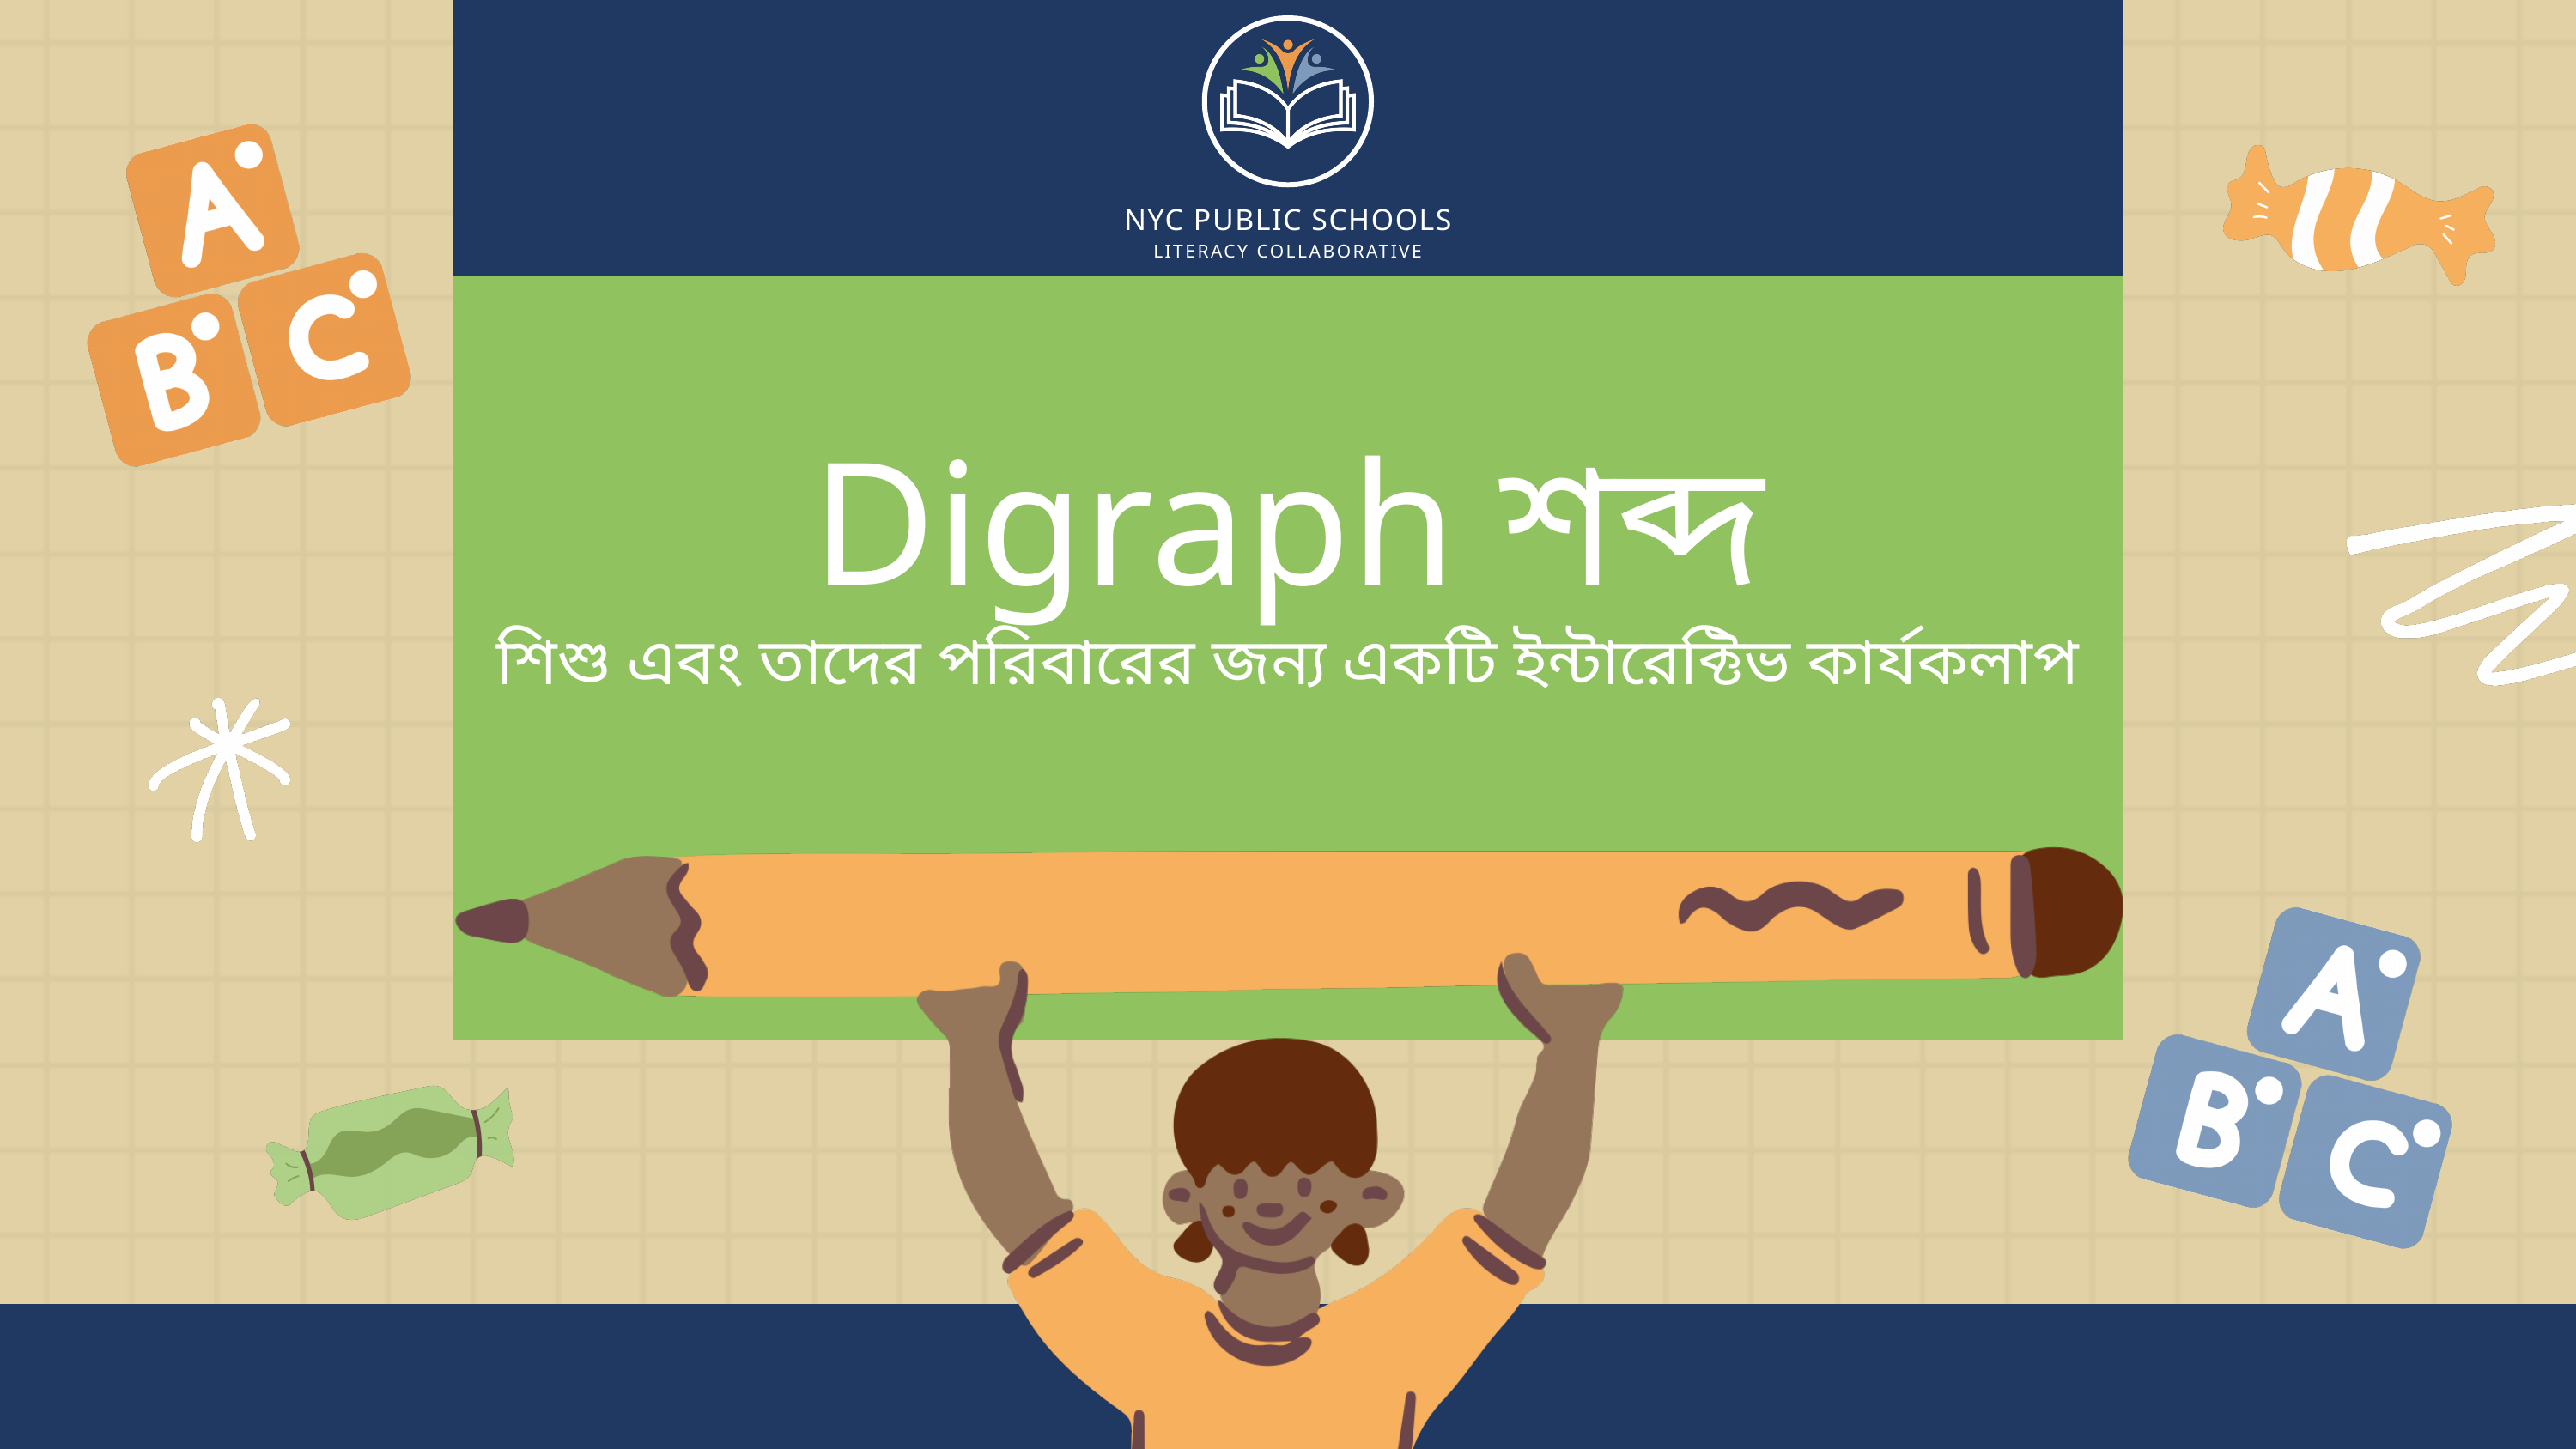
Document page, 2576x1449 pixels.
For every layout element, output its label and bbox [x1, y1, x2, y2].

text_box [2129, 1303, 2576, 1449]
picture [0, 0, 2576, 1449]
text_box [1096, 15, 1480, 261]
text_box [453, 285, 2123, 842]
text_box [0, 1303, 447, 1449]
text_box [453, 0, 2123, 276]
